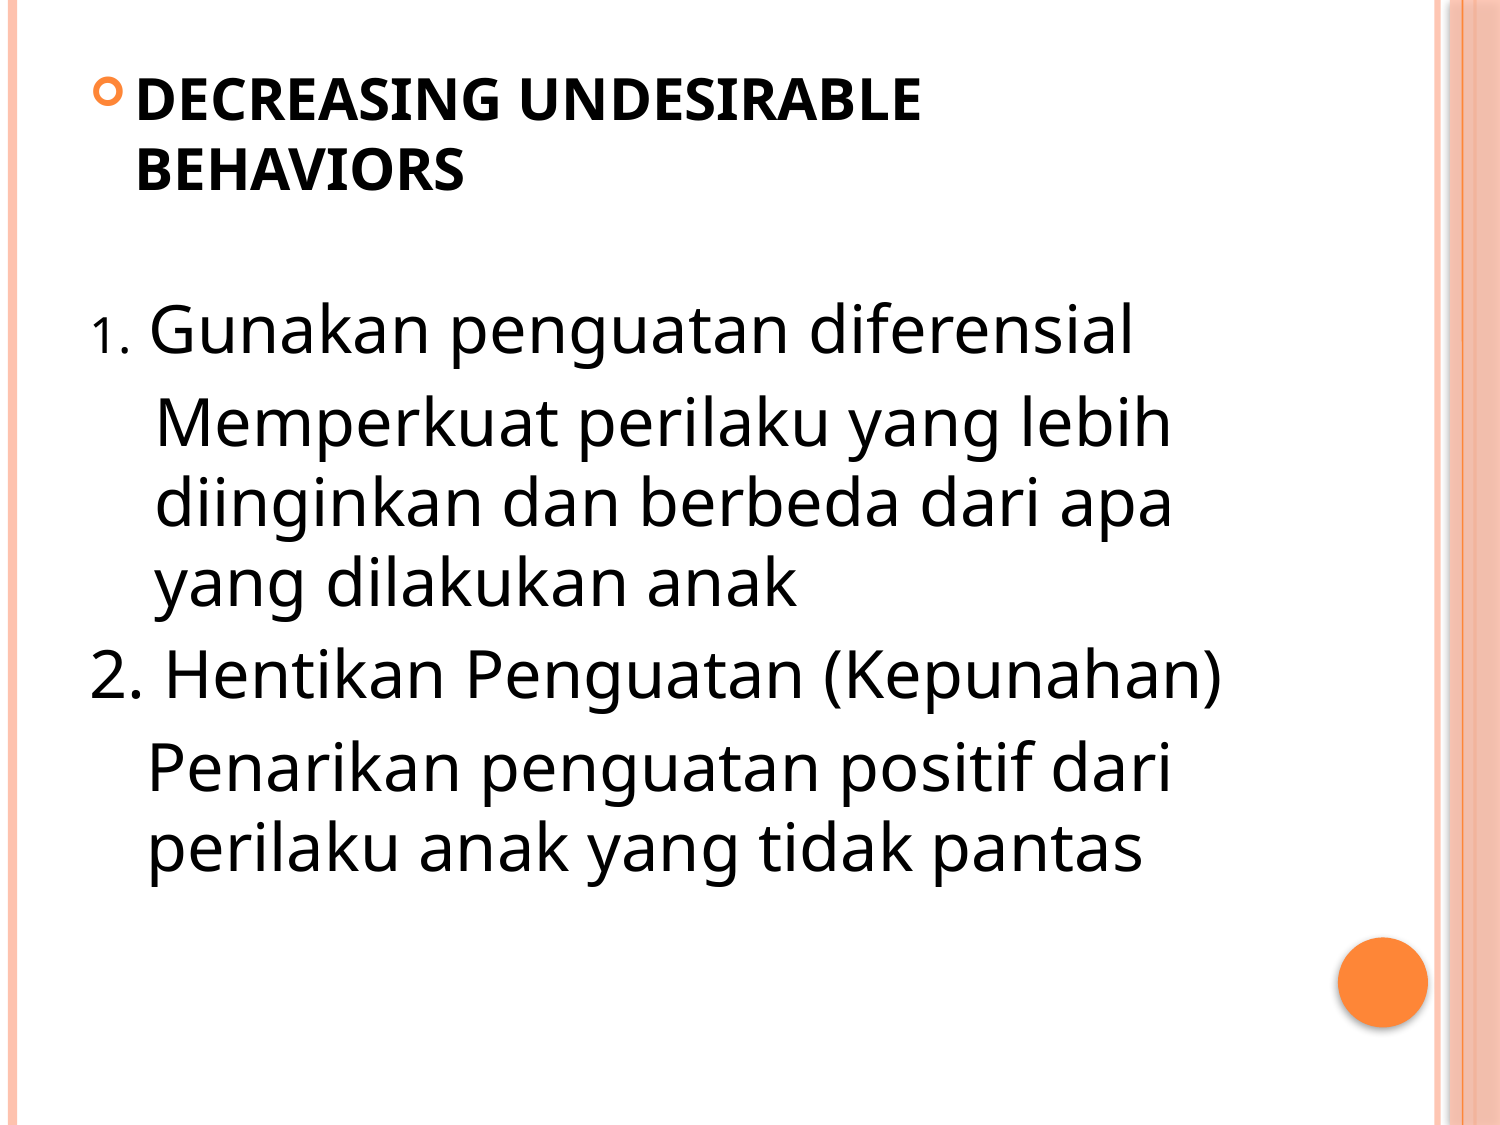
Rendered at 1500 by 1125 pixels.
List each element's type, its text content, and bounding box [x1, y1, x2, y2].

list DECREASING UNDESIRABLE BEHAVIORS 1. Gunakan penguatan diferensial Memperkuat perilaku yang lebih diinginkan dan berbeda dari apa yang dilakukan anak 2. Hentikan Penguatan (Kepunahan) Penarikan penguatan positif dari perilaku anak yang tidak pantas [75, 54, 1282, 1005]
